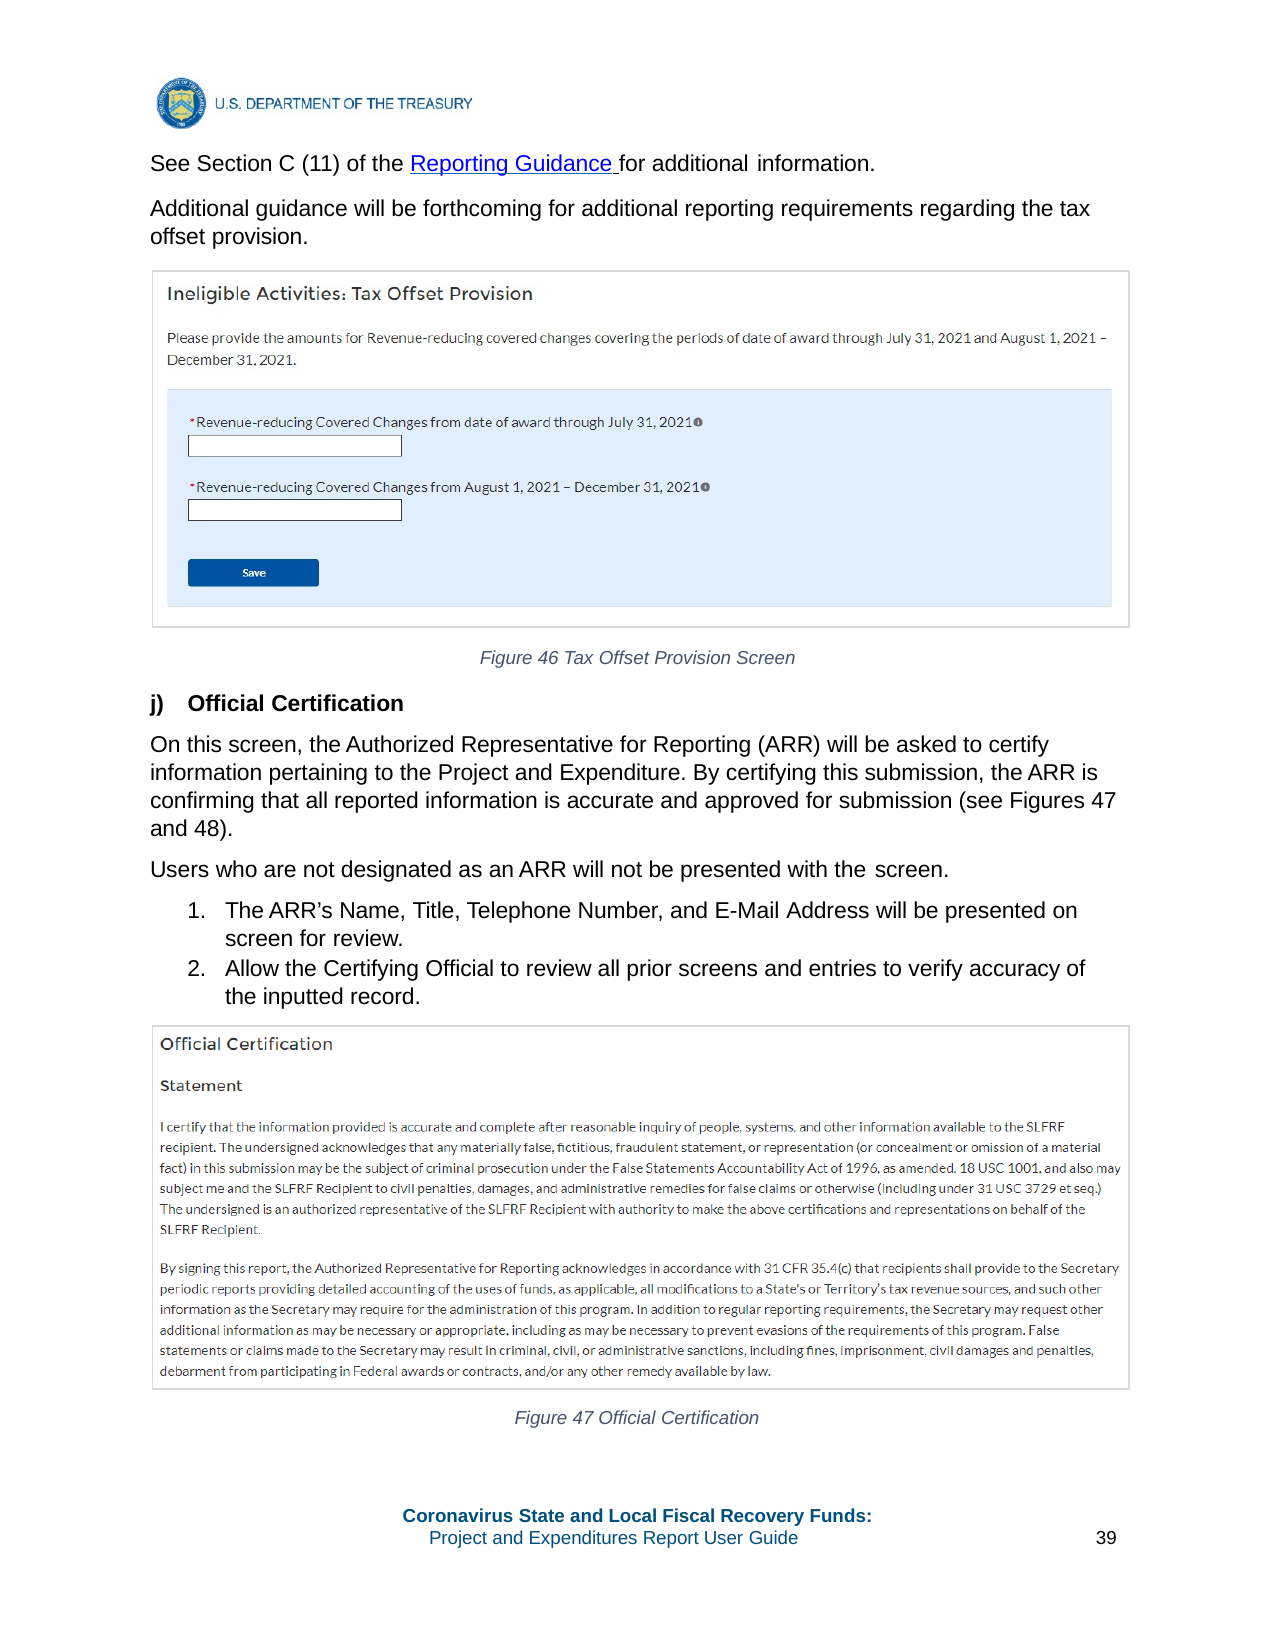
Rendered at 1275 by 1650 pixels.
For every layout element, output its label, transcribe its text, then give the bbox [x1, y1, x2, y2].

text_box Figure 46 Tax Offset Provision Screen Official Certification On this screen, the Authorized Representative for Reporting (ARR) will be asked to certify information pertaining to the Project and Expenditure. By certifying this submission, the ARR is confirming that all reported information is accurate and approved for submission (see Figures 47 and 48). Users who are not designated as an ARR will not be presented with the screen. The ARR’s Name, Title, Telephone Number, and E-Mail Address will be presented on screen for review. Allow the Certifying Official to review all prior screens and entries to verify accuracy of the inputted record. [147, 643, 1127, 1010]
slide_number 39 [1089, 1525, 1123, 1650]
footer Coronavirus State and Local Fiscal Recovery Funds: Project and Expenditures Report User Guide [400, 1504, 875, 1650]
text_box [152, 271, 1129, 627]
picture [156, 77, 473, 129]
text_box Figure 47 Official Certification [512, 1403, 763, 1429]
text_box [152, 1025, 1129, 1390]
text_box See Section C (11) of the Reporting Guidance for additional information. Additional guidance will be forthcoming for additional reporting requirements regarding the tax offset provision. [147, 146, 1101, 250]
